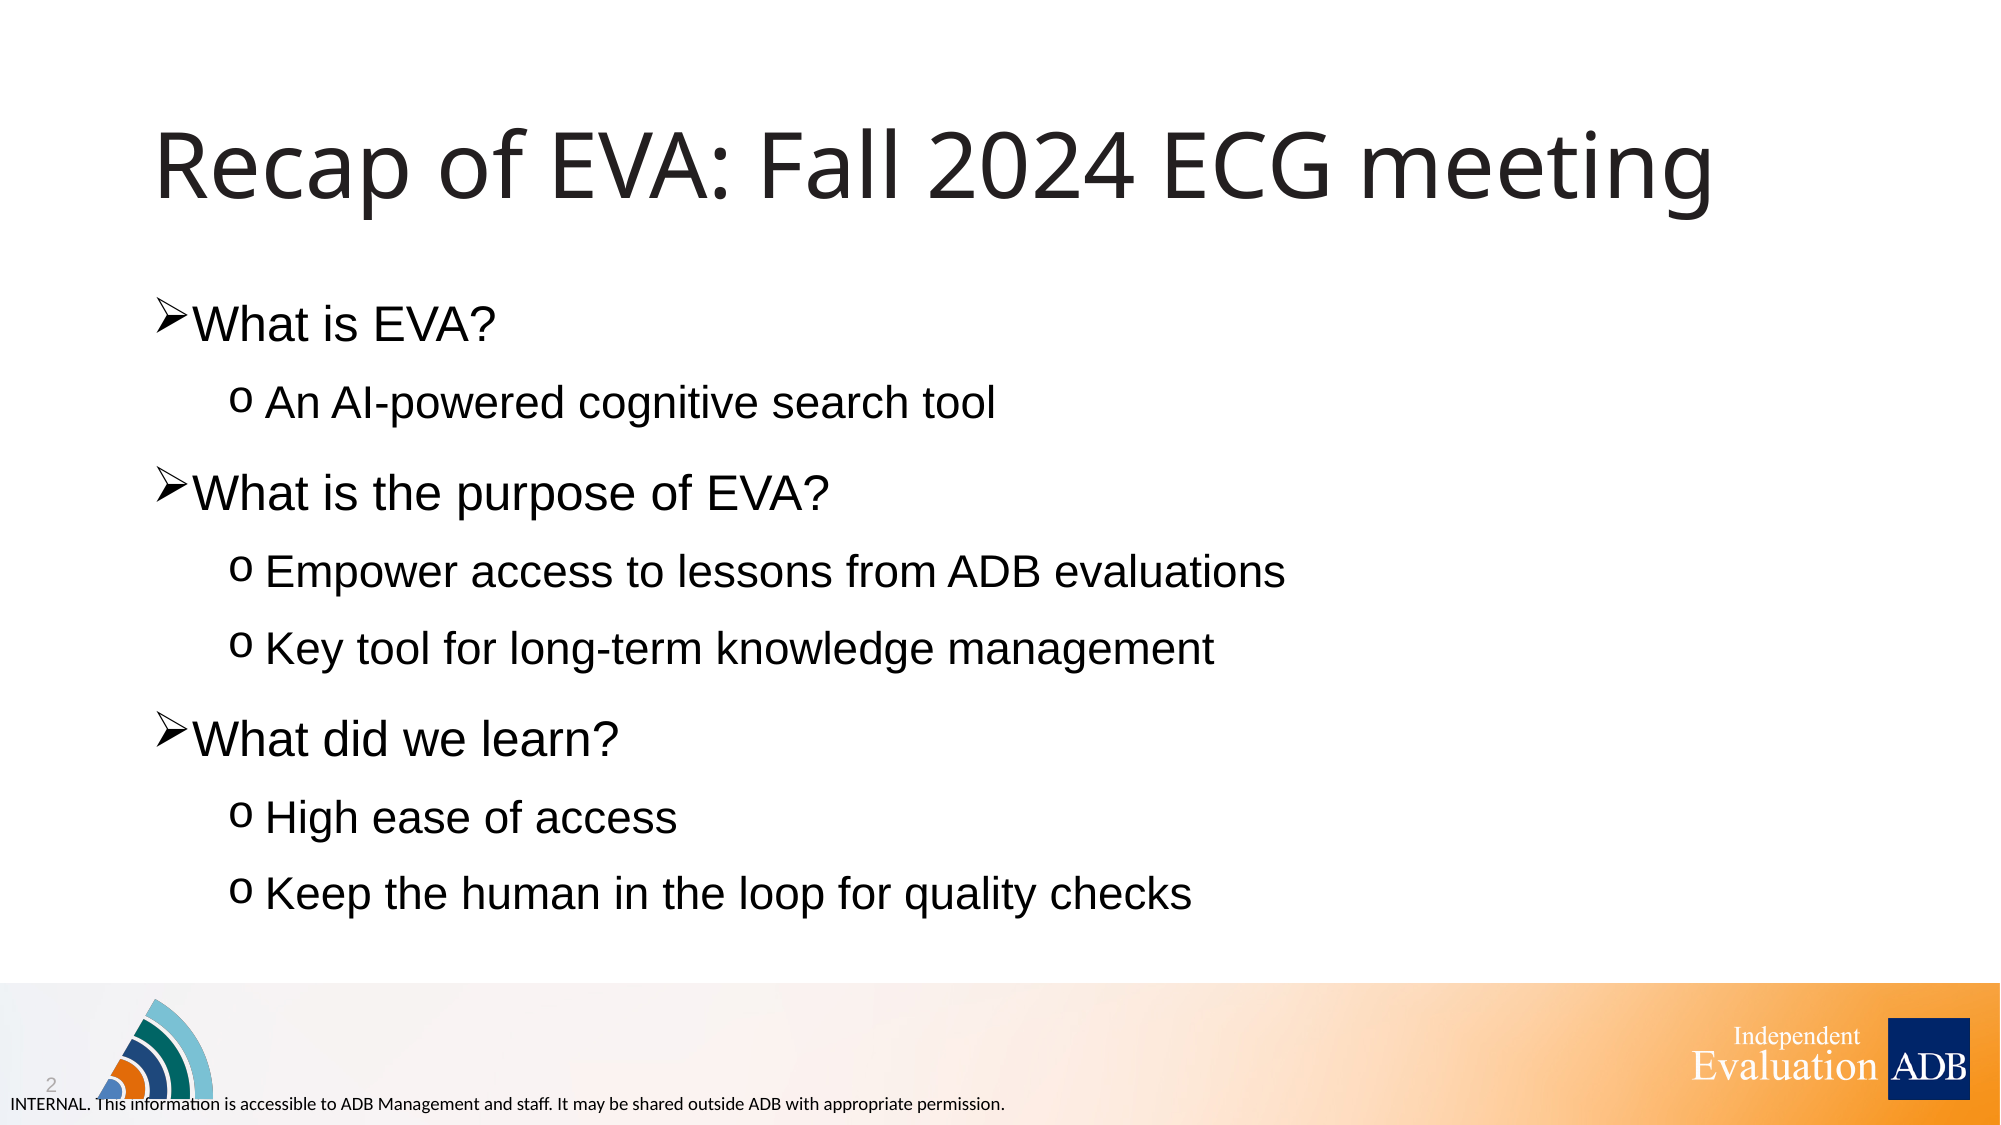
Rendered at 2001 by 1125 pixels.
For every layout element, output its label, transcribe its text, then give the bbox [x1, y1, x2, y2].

title Recap of EVA: Fall 2024 ECG meeting [137, 104, 1863, 234]
list What is EVA? An AI-powered cognitive search tool What is the purpose of EVA? Empower access to lessons from ADB evaluations Key tool for long-term knowledge management What did we learn? High ease of access Keep the human in the loop for quality checks [137, 271, 1863, 1020]
picture [0, 983, 2000, 1125]
